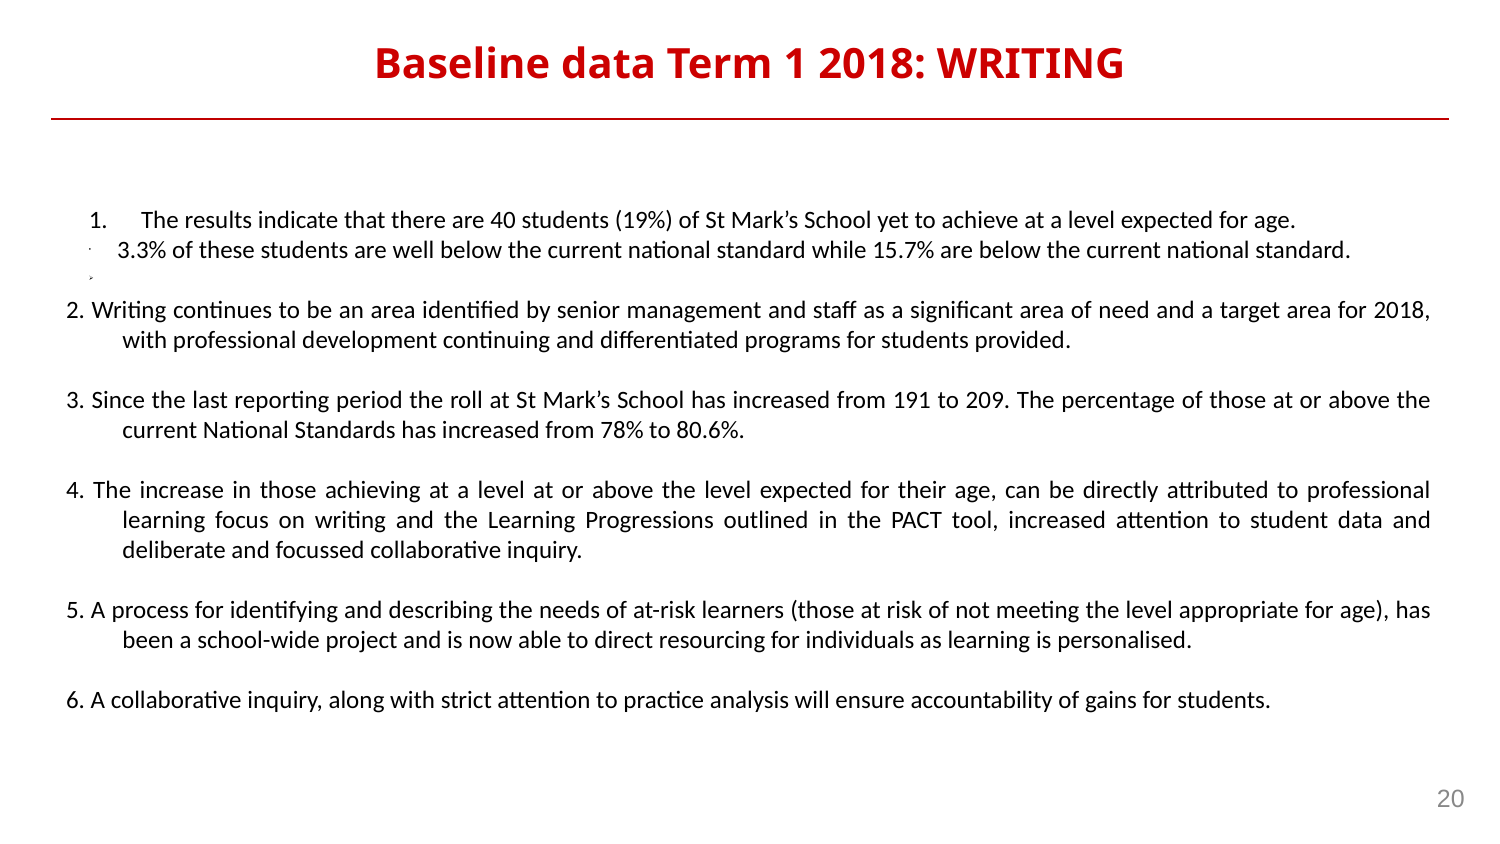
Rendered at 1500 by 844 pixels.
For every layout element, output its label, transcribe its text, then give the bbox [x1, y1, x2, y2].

title Baseline data Term 1 2018: WRITING [51, 21, 1449, 116]
list The results indicate that there are 40 students (19%) of St Mark’s School yet to achieve at a level expected for age. 3.3% of these students are well below the current national standard while 15.7% are below the current national standard. 2. Writing continues to be an area identified by senior management and staff as a significant area of need and a target area for 2018, with professional development continuing and differentiated programs for students provided. 3. Since the last reporting period the roll at St Mark’s School has increased from 191 to 209. The percentage of those at or above the current National Standards has increased from 78% to 80.6%. 4. The increase in those achieving at a level at or above the level expected for their age, can be directly attributed to professional learning focus on writing and the Learning Progressions outlined in the PACT tool, increased attention to student data and deliberate and focussed collaborative inquiry. 5. A process for identifying and describing the needs of at-risk learners (those at risk of not meeting the level appropriate for age), has been a school-wide project and is now able to direct resourcing for individuals as learning is personalised. 6. A collaborative inquiry, along with strict attention to practice analysis will ensure accountability of gains for students. [51, 189, 1449, 750]
slide_number 20 [1389, 764, 1480, 830]
